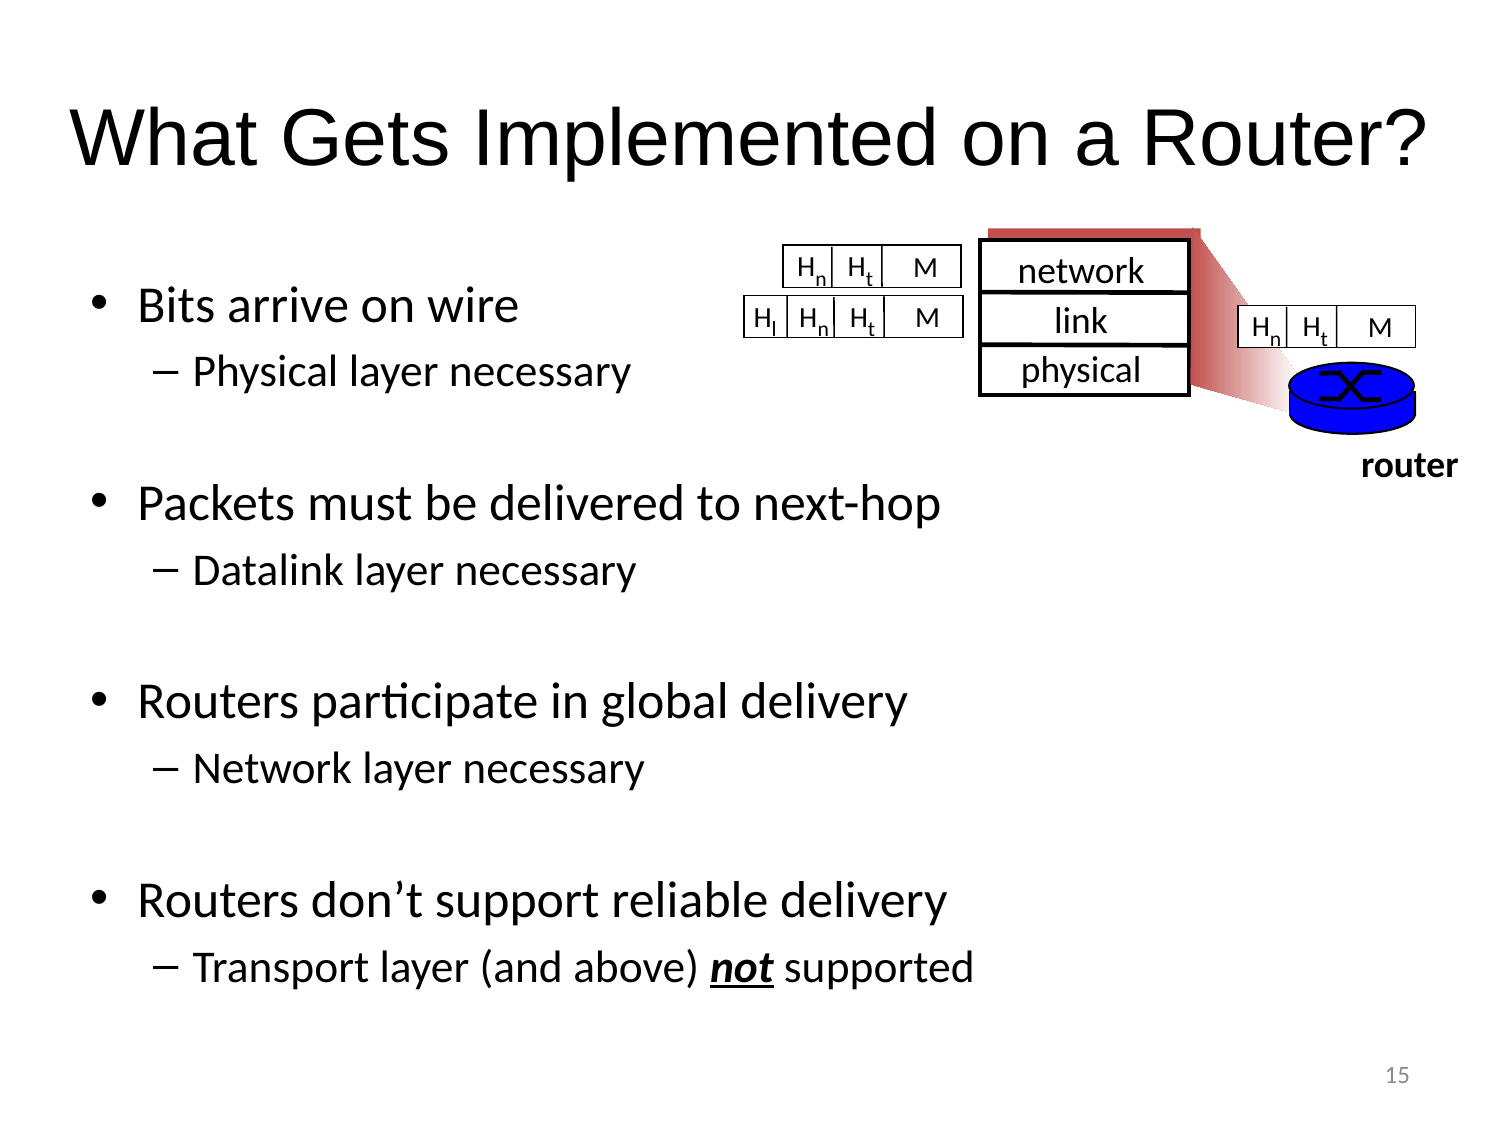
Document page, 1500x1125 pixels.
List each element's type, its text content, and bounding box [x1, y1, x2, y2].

title What Gets Implemented on a Router? [25, 39, 1475, 228]
text_box router [1346, 432, 1474, 493]
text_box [1237, 300, 1437, 351]
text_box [1288, 362, 1416, 434]
text_box 15 [1074, 1043, 1425, 1104]
text_box [1205, 244, 1288, 411]
list Bits arrive on wire Physical layer necessary Packets must be delivered to next-hop Datalink layer necessary Routers participate in global delivery Network layer necessary Routers don’t support reliable delivery Transport layer (and above) not supported [75, 262, 1425, 1005]
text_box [782, 240, 982, 291]
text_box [972, 228, 1201, 399]
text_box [740, 290, 984, 341]
